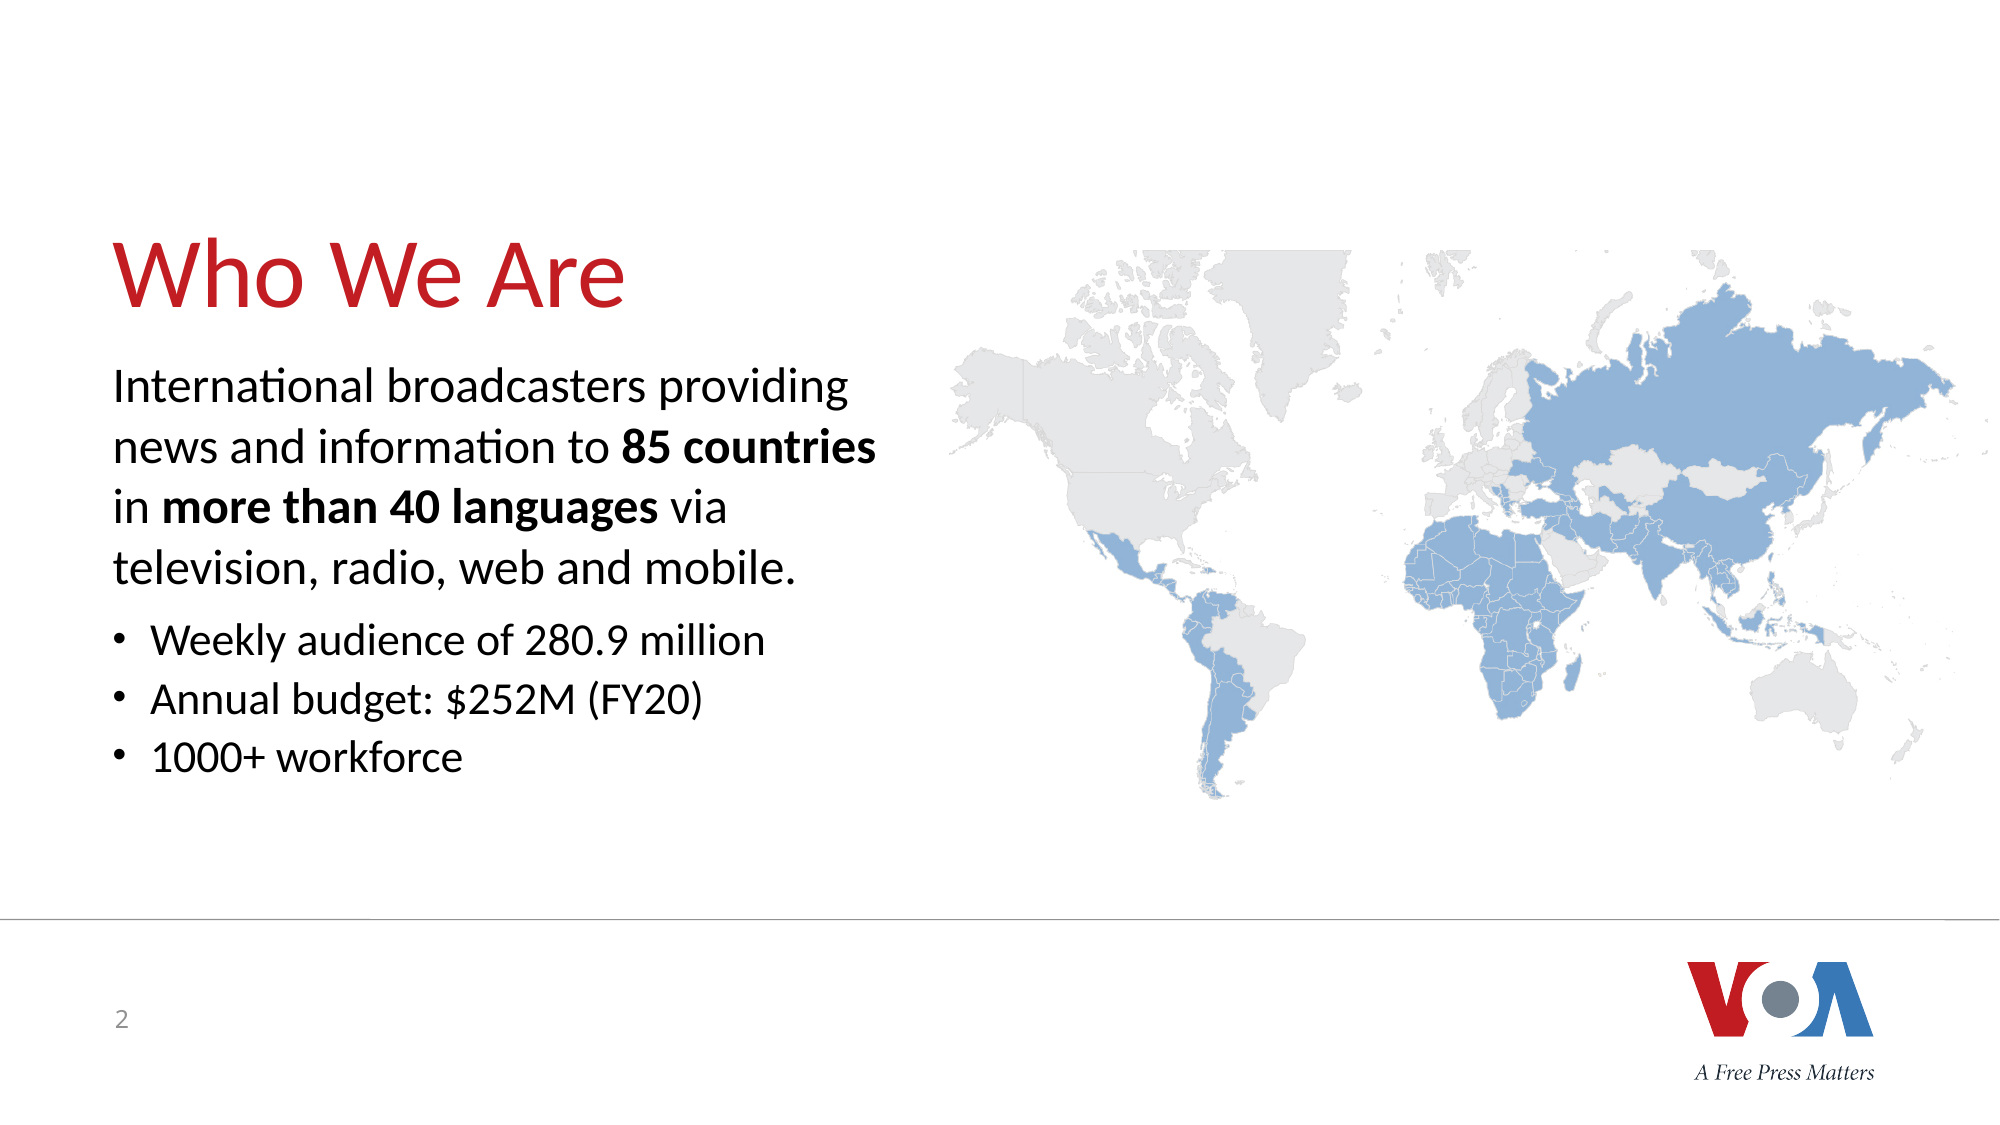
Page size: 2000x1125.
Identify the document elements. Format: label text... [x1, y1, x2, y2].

slide_number 2 [99, 990, 567, 1050]
list International broadcasters providing news and information to 85 countries in more than 40 languages via television, radio, web and mobile. Weekly audience of 280.9 million Annual budget: $252M (FY20) 1000+ workforce [112, 352, 913, 852]
picture [949, 250, 1989, 800]
title Who We Are [112, 224, 950, 487]
picture [1687, 962, 1875, 1080]
